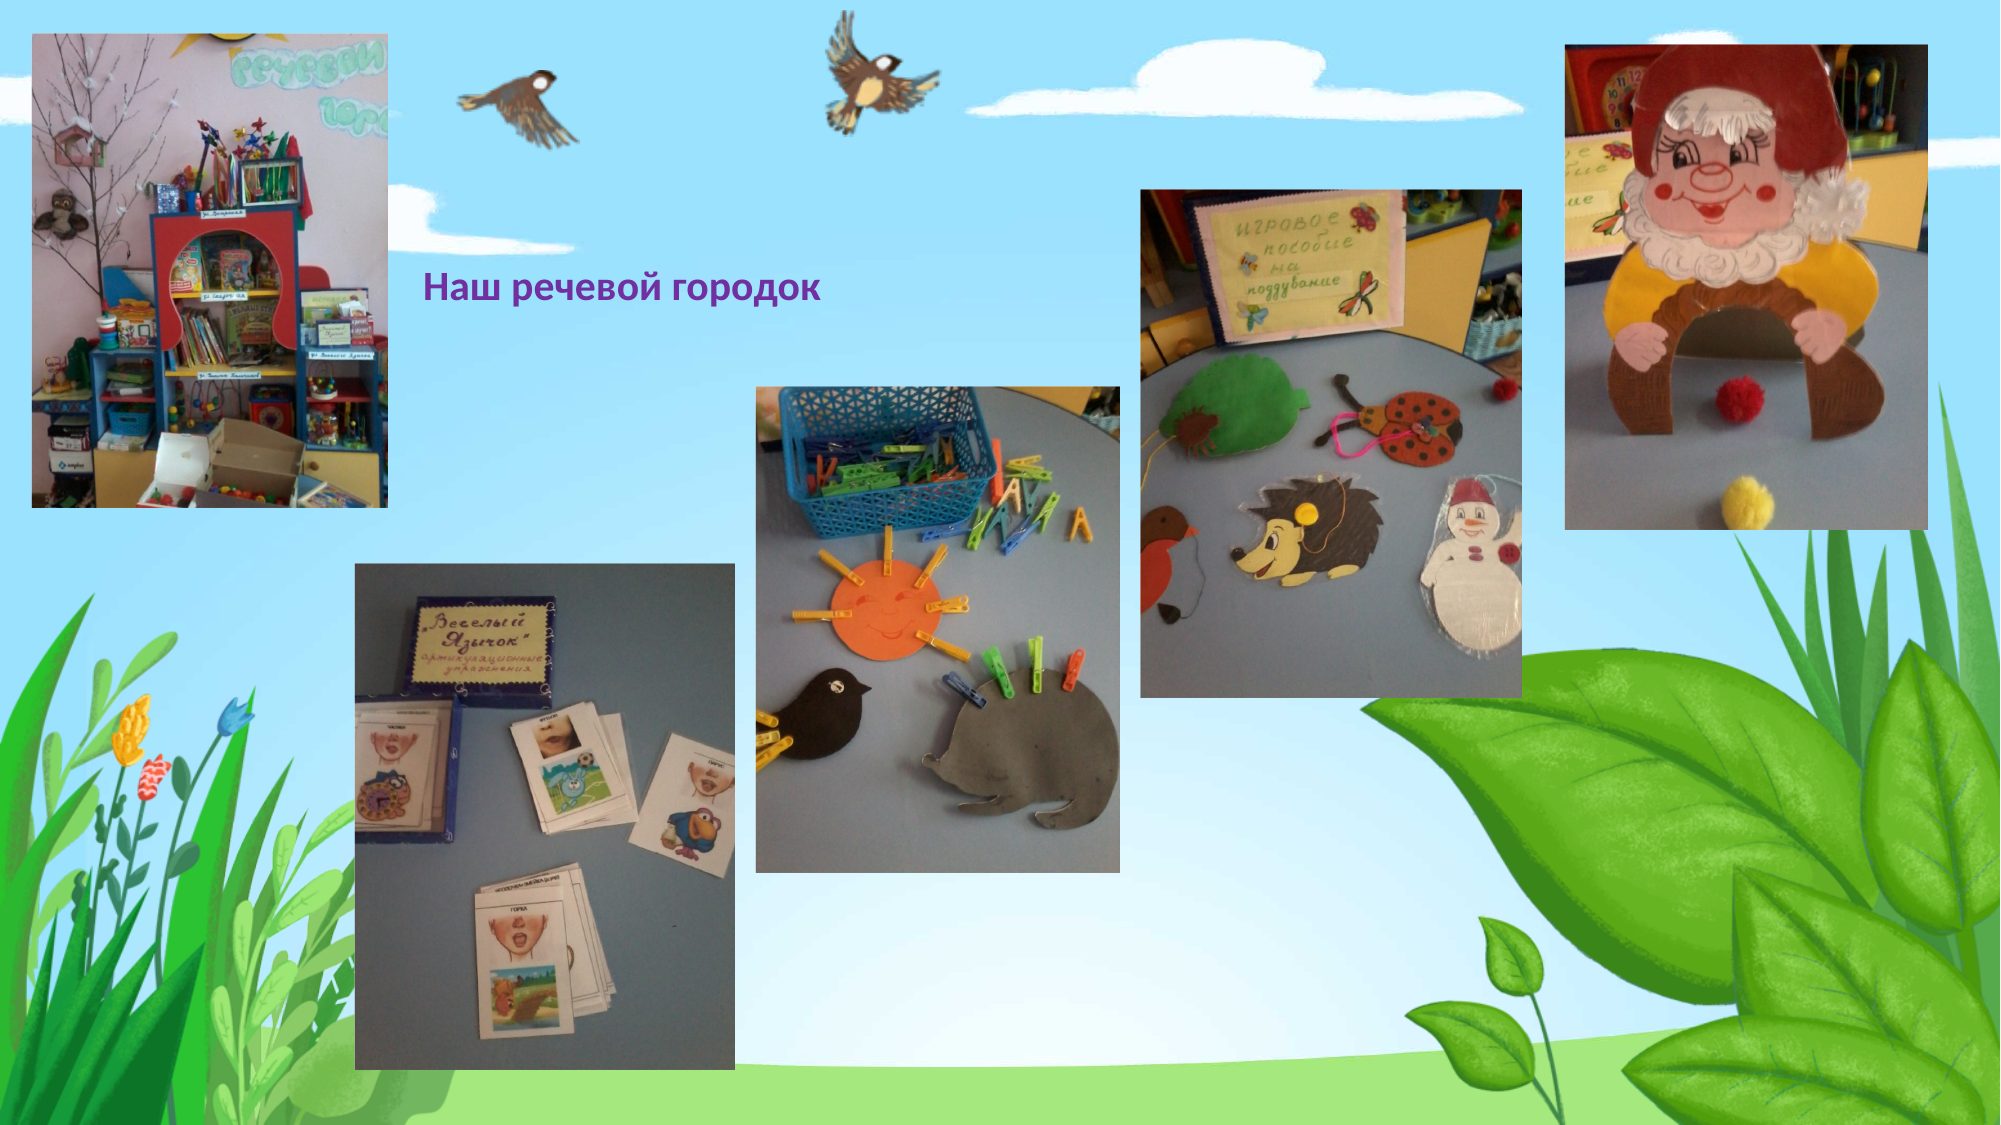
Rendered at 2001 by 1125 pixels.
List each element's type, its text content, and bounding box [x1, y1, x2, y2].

picture [0, 0, 2001, 1125]
text_box Наш речевой городок [447, 251, 1013, 317]
